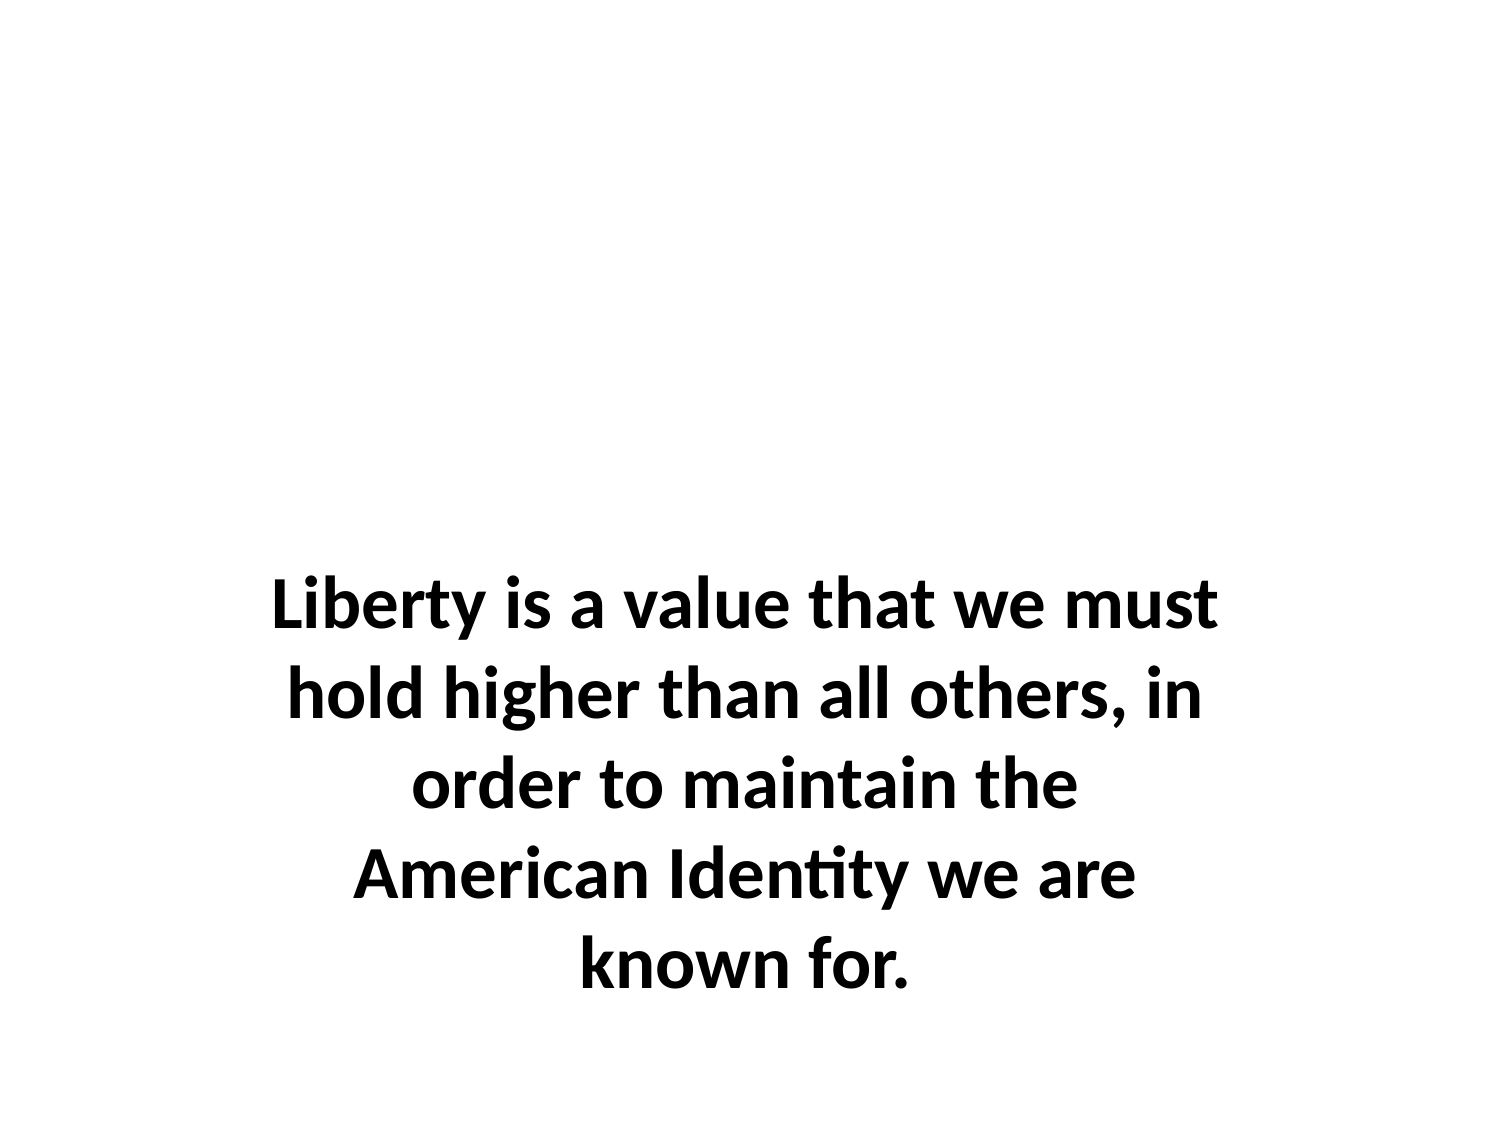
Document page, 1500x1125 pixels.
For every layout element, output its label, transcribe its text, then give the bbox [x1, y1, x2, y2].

text_box Liberty is a value that we must hold higher than all others, in order to maintain the American Identity we are known for. [253, 851, 1238, 1056]
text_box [30, 0, 1468, 843]
